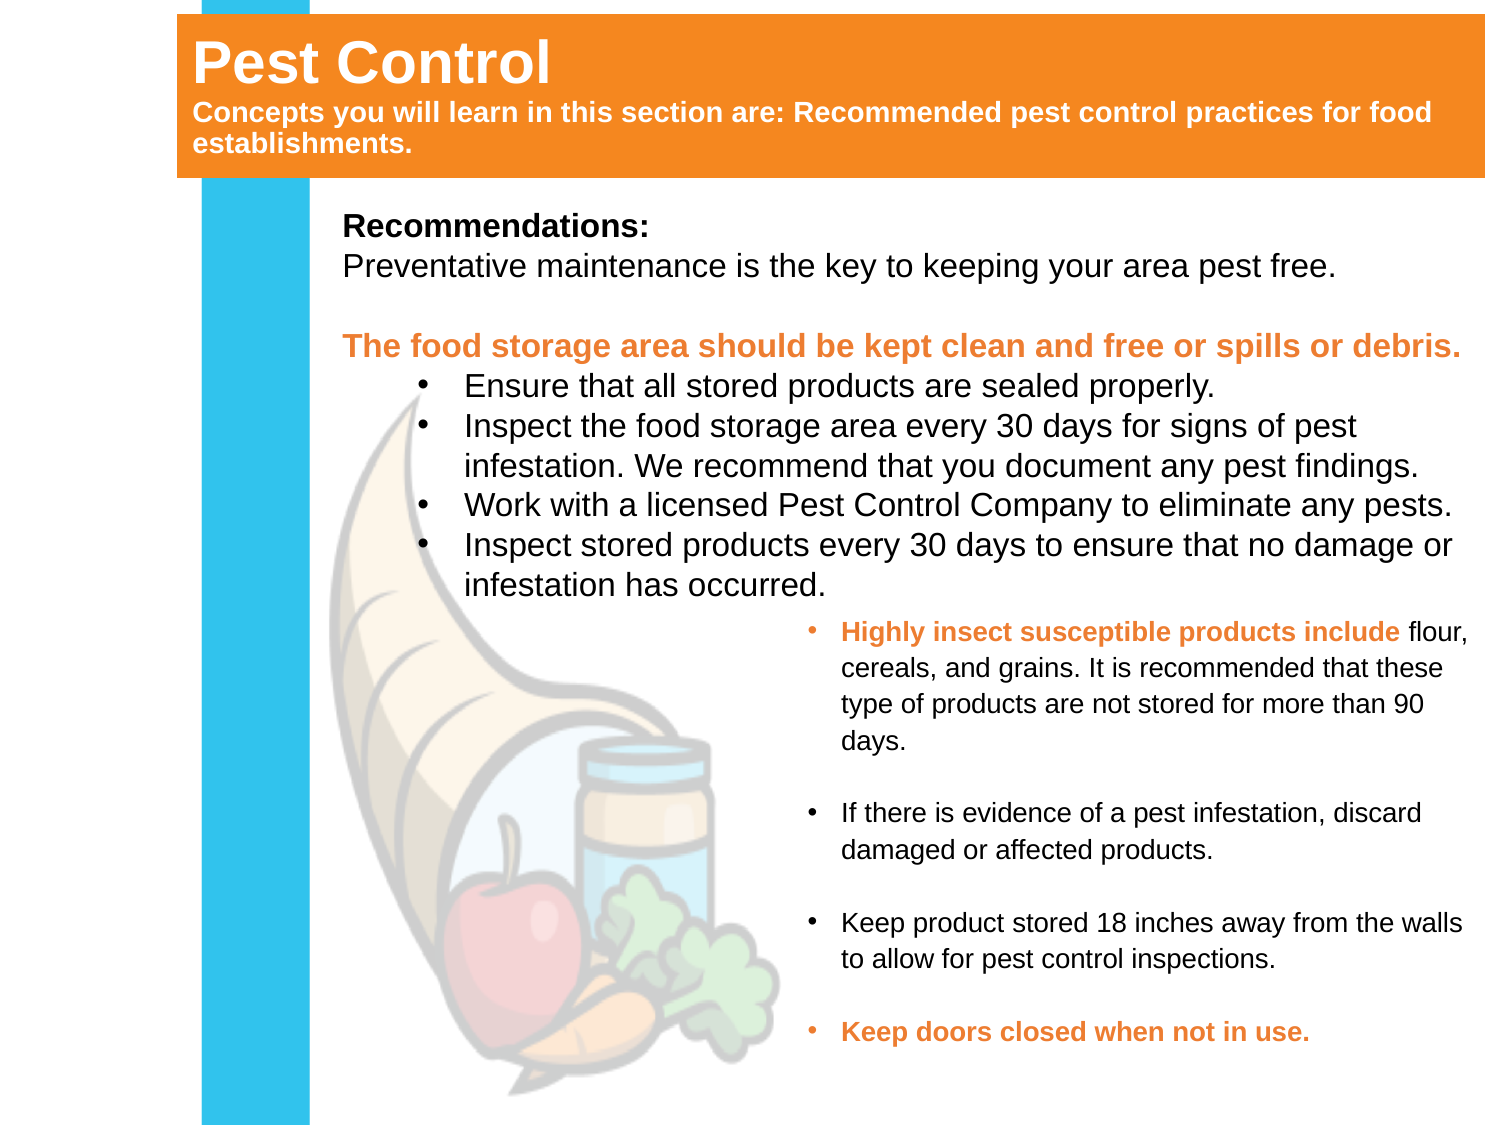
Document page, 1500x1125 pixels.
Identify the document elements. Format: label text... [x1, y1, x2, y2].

list Highly insect susceptible products include flour, cereals, and grains. It is recommended that these type of products are not stored for more than 90 days. If there is evidence of a pest infestation, discard damaged or affected products. Keep product stored 18 inches away from the walls to allow for pest control inspections. Keep doors closed when not in use. [792, 611, 1485, 1058]
picture [0, 0, 1500, 1125]
title Pest Control Concepts you will learn in this section are: Recommended pest control practices for food establishments. [177, 14, 1485, 178]
text_box Recommendations: Preventative maintenance is the key to keeping your area pest free. The food storage area should be kept clean and free or spills or debris. Ensure that all stored products are sealed properly. Inspect the food storage area every 30 days for signs of pest infestation. We recommend that you document any pest findings. Work with a licensed Pest Control Company to eliminate any pests. Inspect stored products every 30 days to ensure that no damage or infestation has occurred. [327, 196, 1485, 611]
